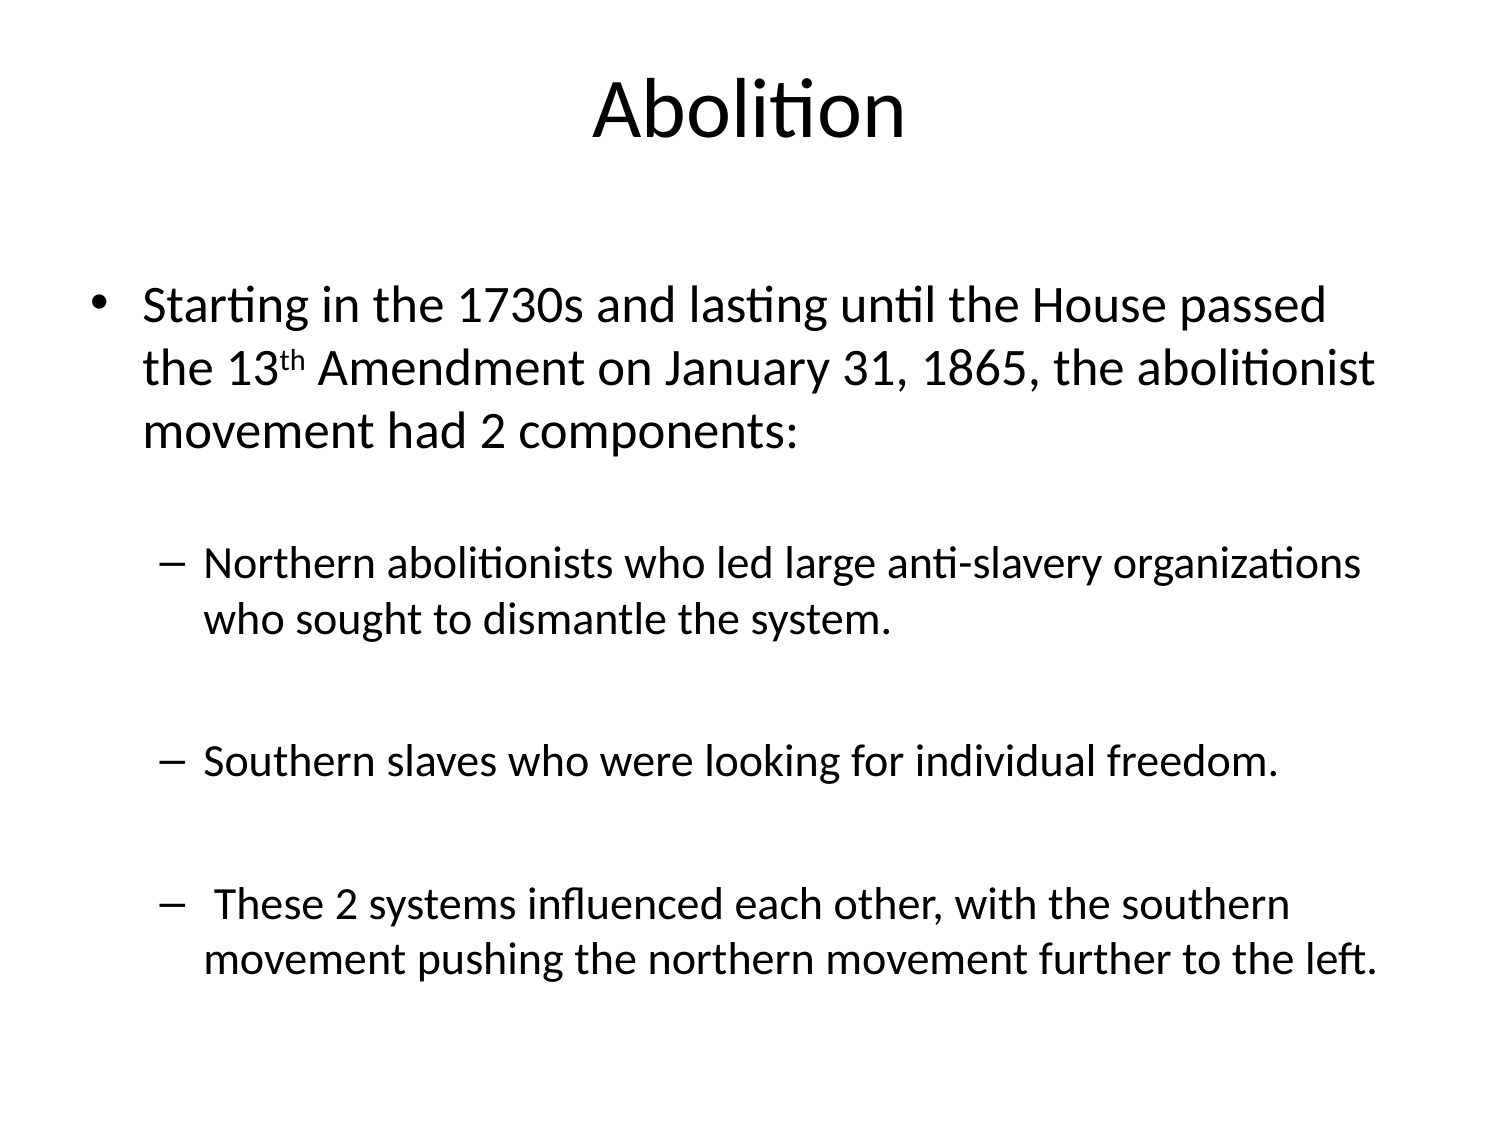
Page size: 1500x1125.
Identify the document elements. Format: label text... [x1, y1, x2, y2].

title Abolition [75, 45, 1425, 163]
list Starting in the 1730s and lasting until the House passed the 13th Amendment on January 31, 1865, the abolitionist movement had 2 components: Northern abolitionists who led large anti-slavery organizations who sought to dismantle the system. Southern slaves who were looking for individual freedom. These 2 systems influenced each other, with the southern movement pushing the northern movement further to the left. [75, 262, 1425, 1005]
